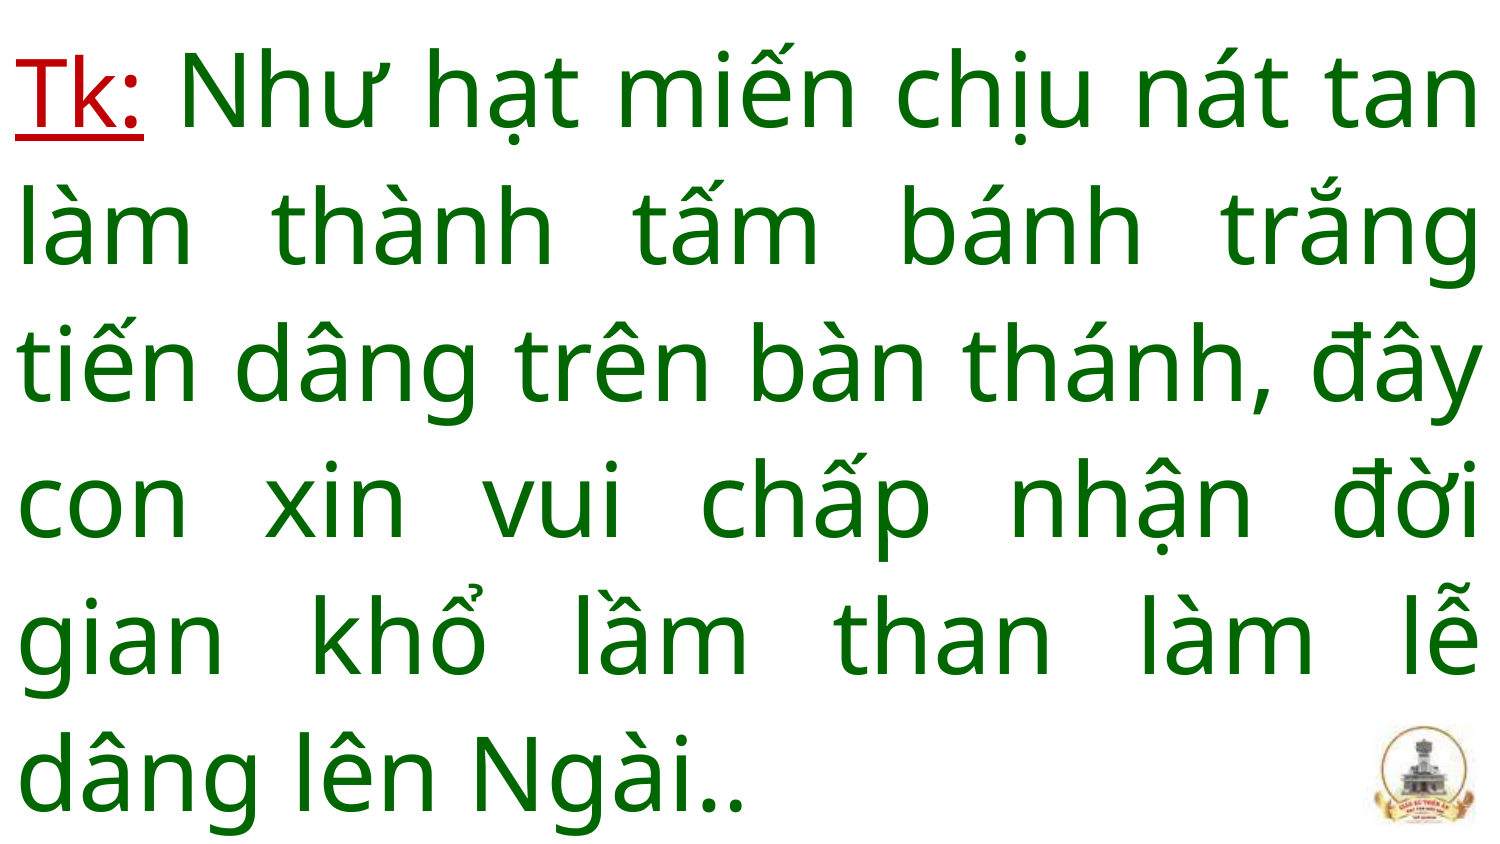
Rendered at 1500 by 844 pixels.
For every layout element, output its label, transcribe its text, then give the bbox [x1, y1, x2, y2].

title Tk: Như hạt miến chịu nát tan làm thành tấm bánh trắng tiến dâng trên bàn thánh, đây con xin vui chấp nhận đời gian khổ lầm than làm lễ dâng lên Ngài.. [0, 0, 1500, 844]
